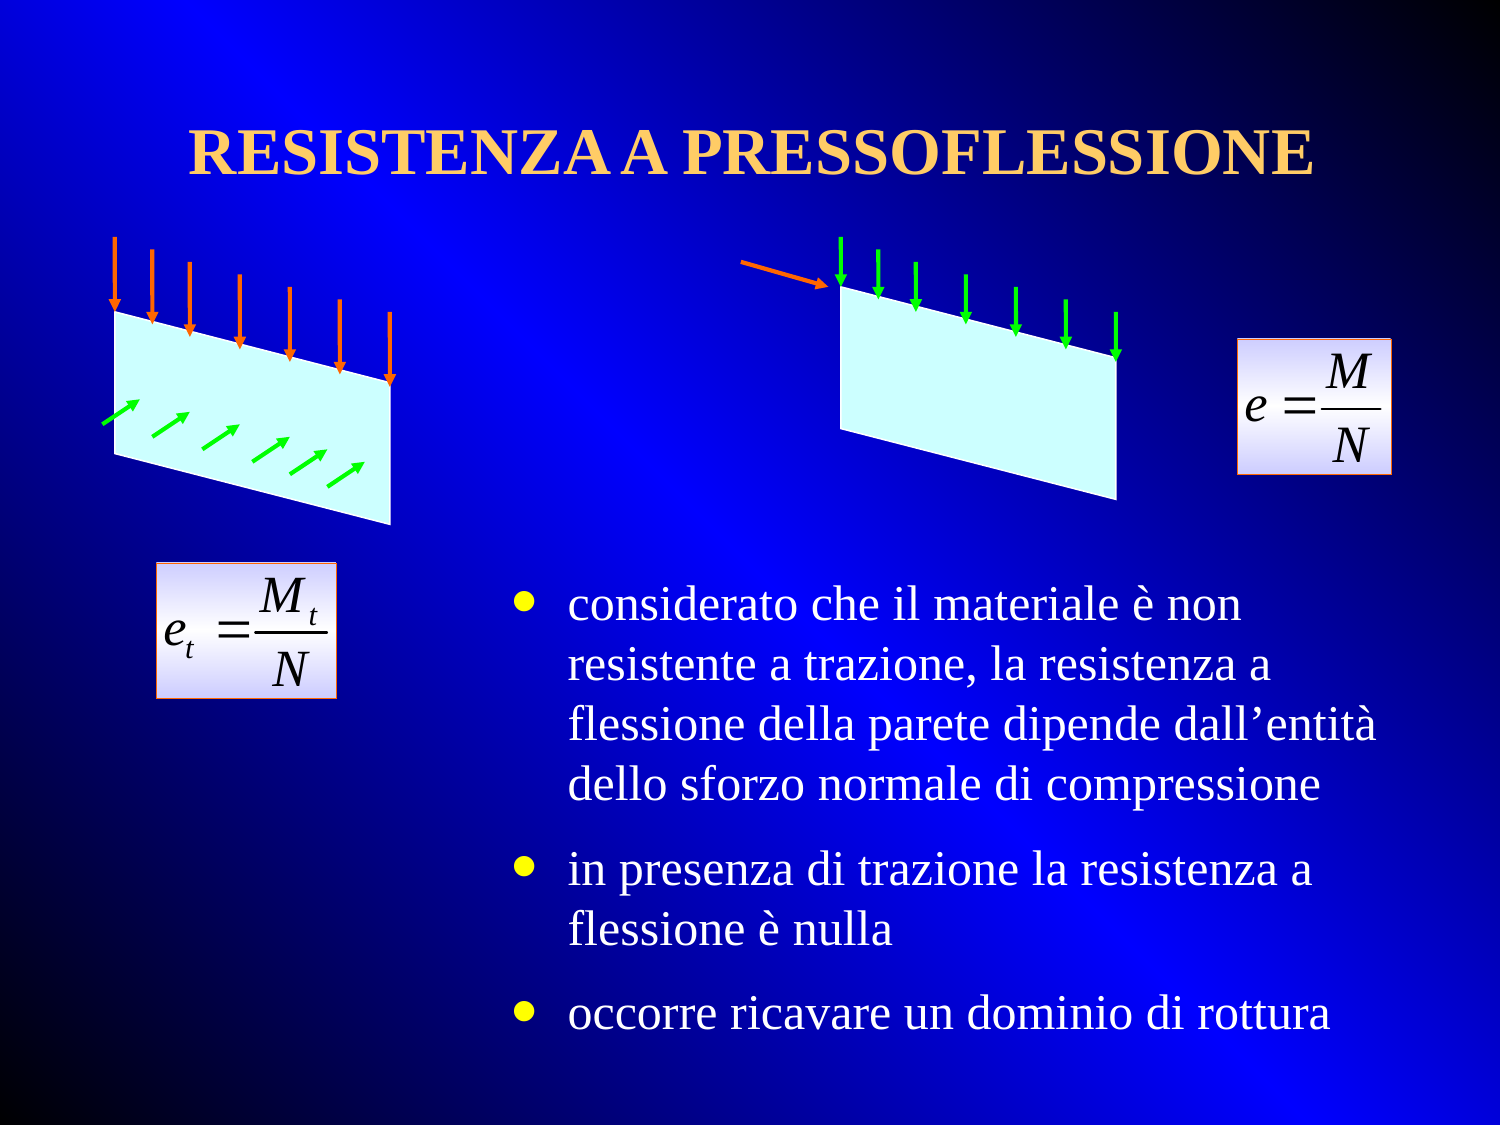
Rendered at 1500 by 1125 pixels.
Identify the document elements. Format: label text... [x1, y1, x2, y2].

text_box [114, 312, 390, 525]
text_box [202, 424, 240, 450]
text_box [1236, 338, 1391, 475]
text_box [1009, 286, 1023, 337]
text_box [383, 311, 397, 387]
text_box [233, 274, 247, 350]
text_box [327, 461, 365, 487]
text_box [872, 249, 885, 300]
text_box [909, 261, 923, 312]
text_box [834, 236, 848, 287]
text_box [333, 299, 347, 375]
text_box [959, 274, 973, 325]
text_box [102, 399, 140, 425]
text_box [840, 287, 1116, 500]
text_box [283, 286, 297, 362]
text_box [1109, 311, 1123, 362]
text_box [183, 261, 197, 337]
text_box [155, 562, 337, 699]
text_box [252, 436, 290, 462]
text_box [108, 236, 122, 312]
text_box considerato che il materiale è non resistente a trazione, la resistenza a flessione della parete dipende dall’entità dello sforzo normale di compressione in presenza di trazione la resistenza a flessione è nulla occorre ricavare un dominio di rottura [496, 562, 1447, 1048]
text_box [152, 411, 190, 437]
text_box [289, 449, 328, 475]
text_box RESISTENZA A PRESSOFLESSIONE [115, 54, 1390, 243]
text_box [146, 249, 159, 325]
text_box [740, 261, 829, 290]
text_box [1059, 299, 1073, 350]
